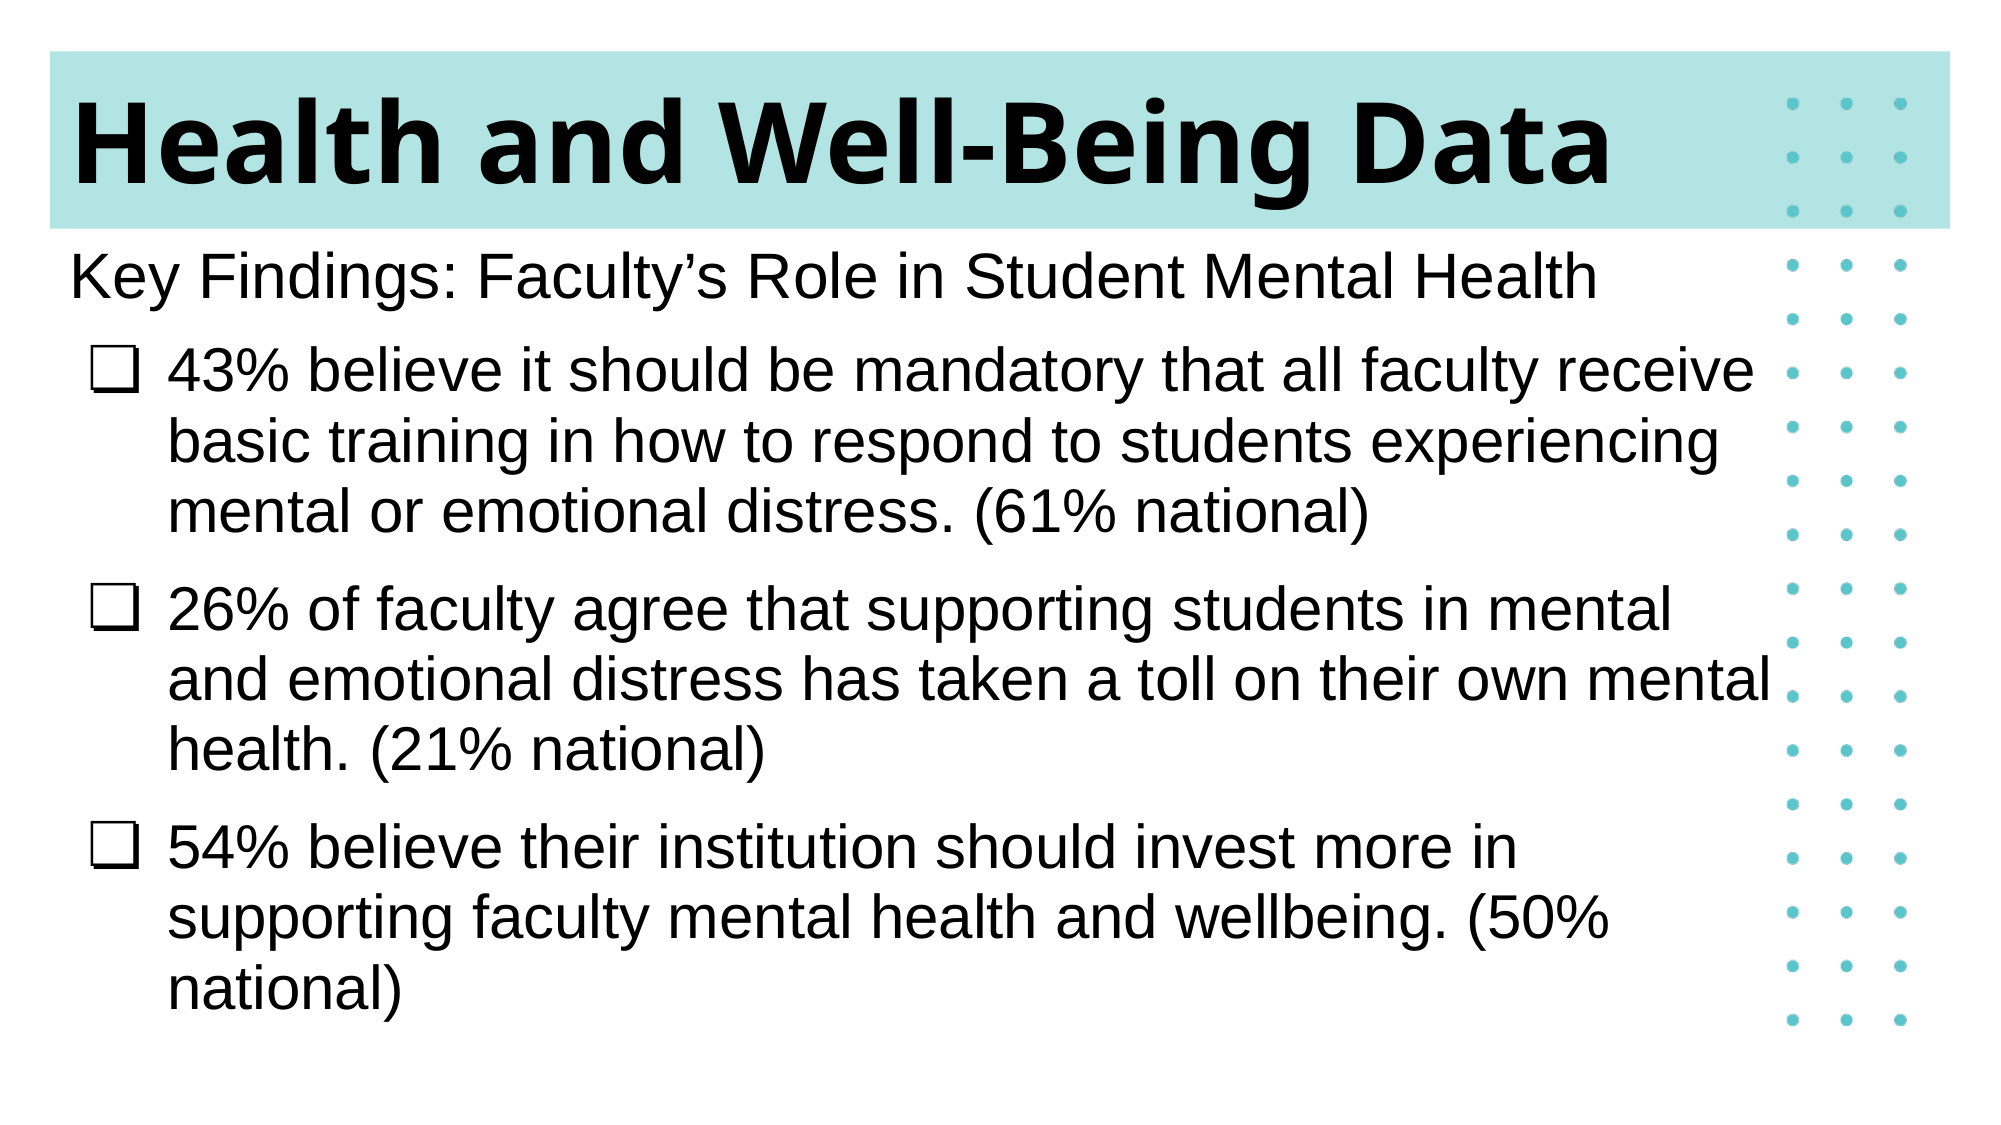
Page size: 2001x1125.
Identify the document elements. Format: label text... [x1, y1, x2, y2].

list 43% believe it should be mandatory that all faculty receive basic training in how to respond to students experiencing mental or emotional distress. (61% national) 26% of faculty agree that supporting students in mental and emotional distress has taken a toll on their own mental health. (21% national) 54% believe their institution should invest more in supporting faculty mental health and wellbeing. (50% national) [50, 315, 1805, 1093]
picture [1774, 229, 1932, 1056]
text_box Health and Well-Being Data [50, 51, 1950, 229]
subtitle Key Findings: Faculty’s Role in Student Mental Health [50, 229, 1774, 315]
